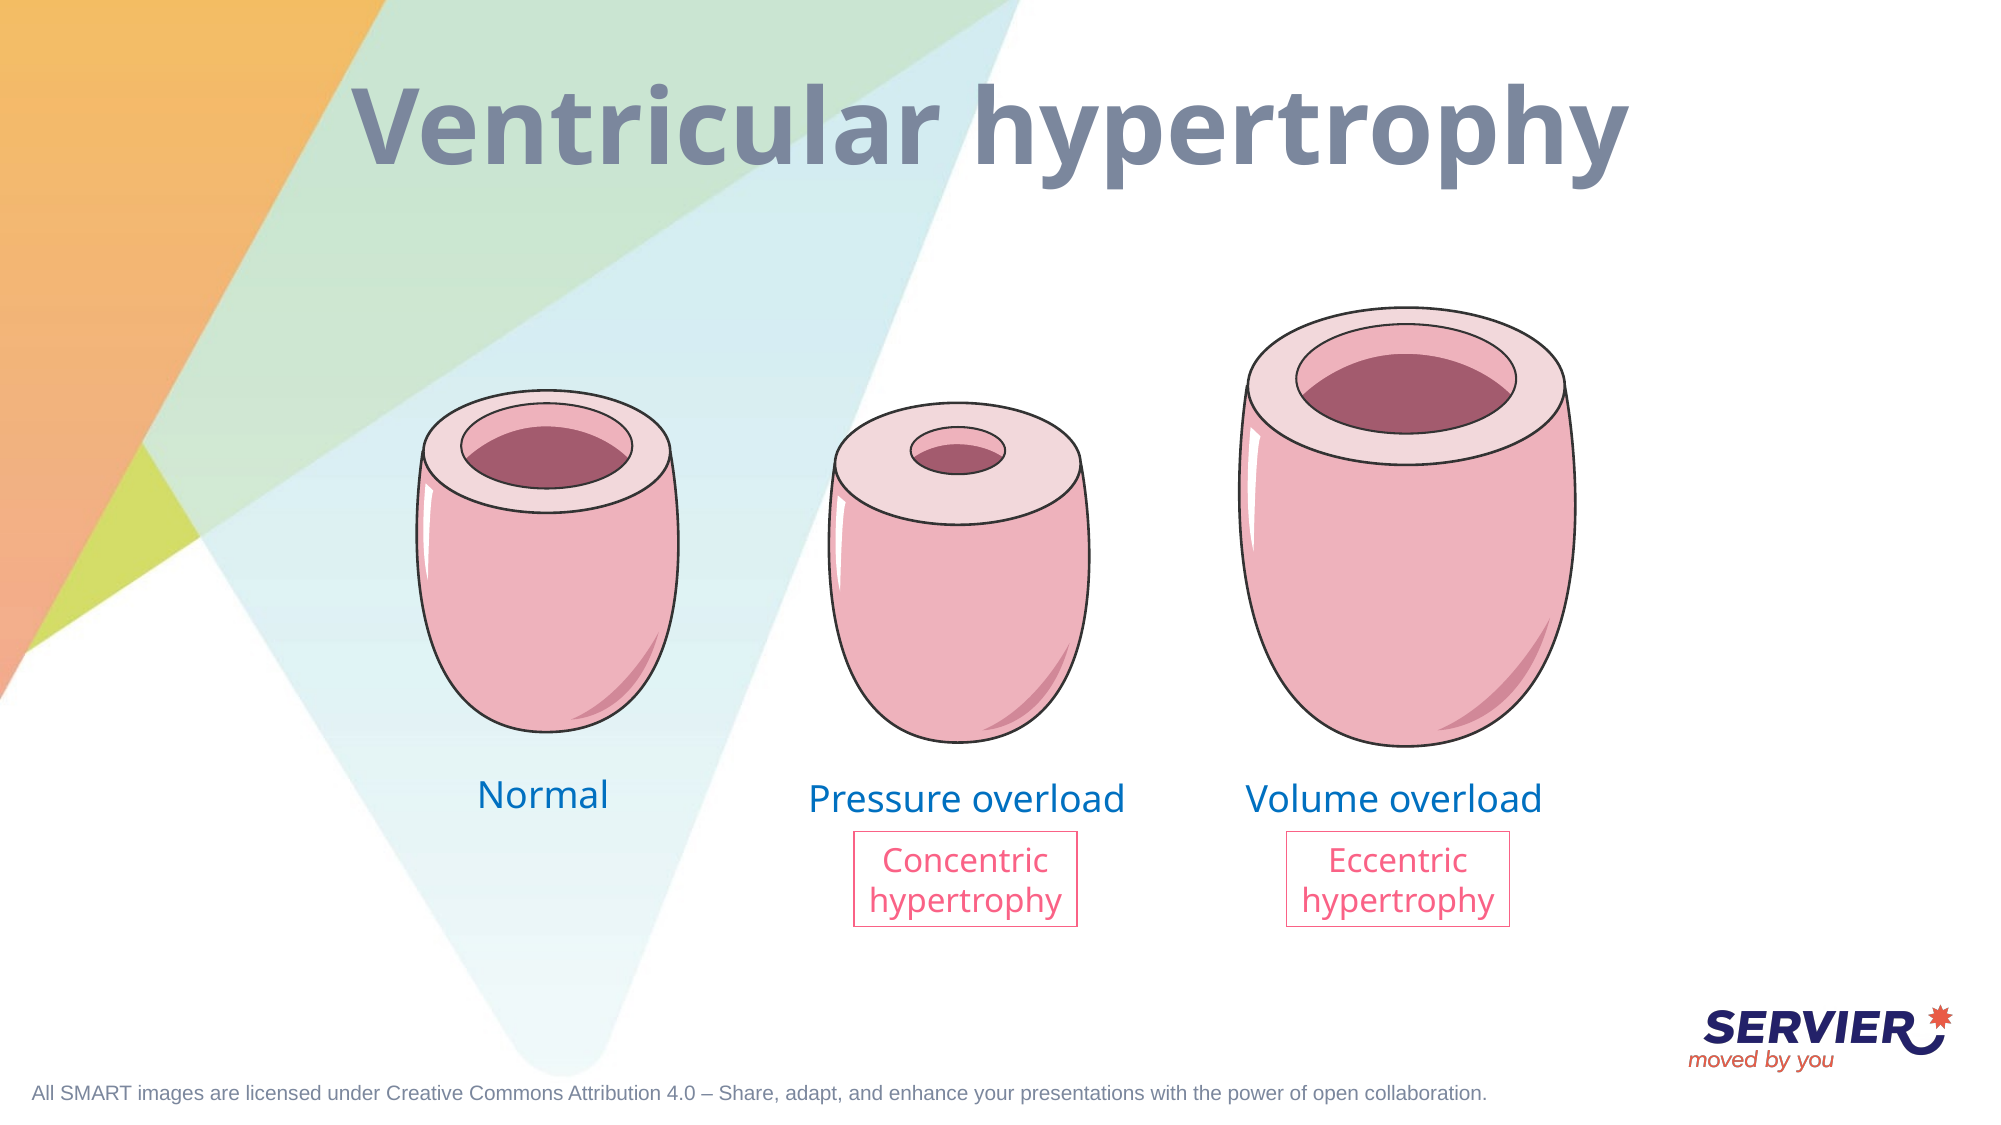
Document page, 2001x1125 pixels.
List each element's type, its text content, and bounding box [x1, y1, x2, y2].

text_box Normal [462, 763, 625, 824]
text_box Volume overload [1230, 767, 1559, 828]
text_box Concentric hypertrophy [854, 831, 1078, 927]
text_box Pressure overload [793, 767, 1141, 828]
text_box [374, 390, 727, 734]
title Ventricular hypertrophy [55, 12, 1927, 232]
text_box Eccentric hypertrophy [1286, 831, 1510, 927]
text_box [1185, 307, 1638, 748]
picture [0, 0, 2001, 1125]
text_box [787, 402, 1138, 744]
